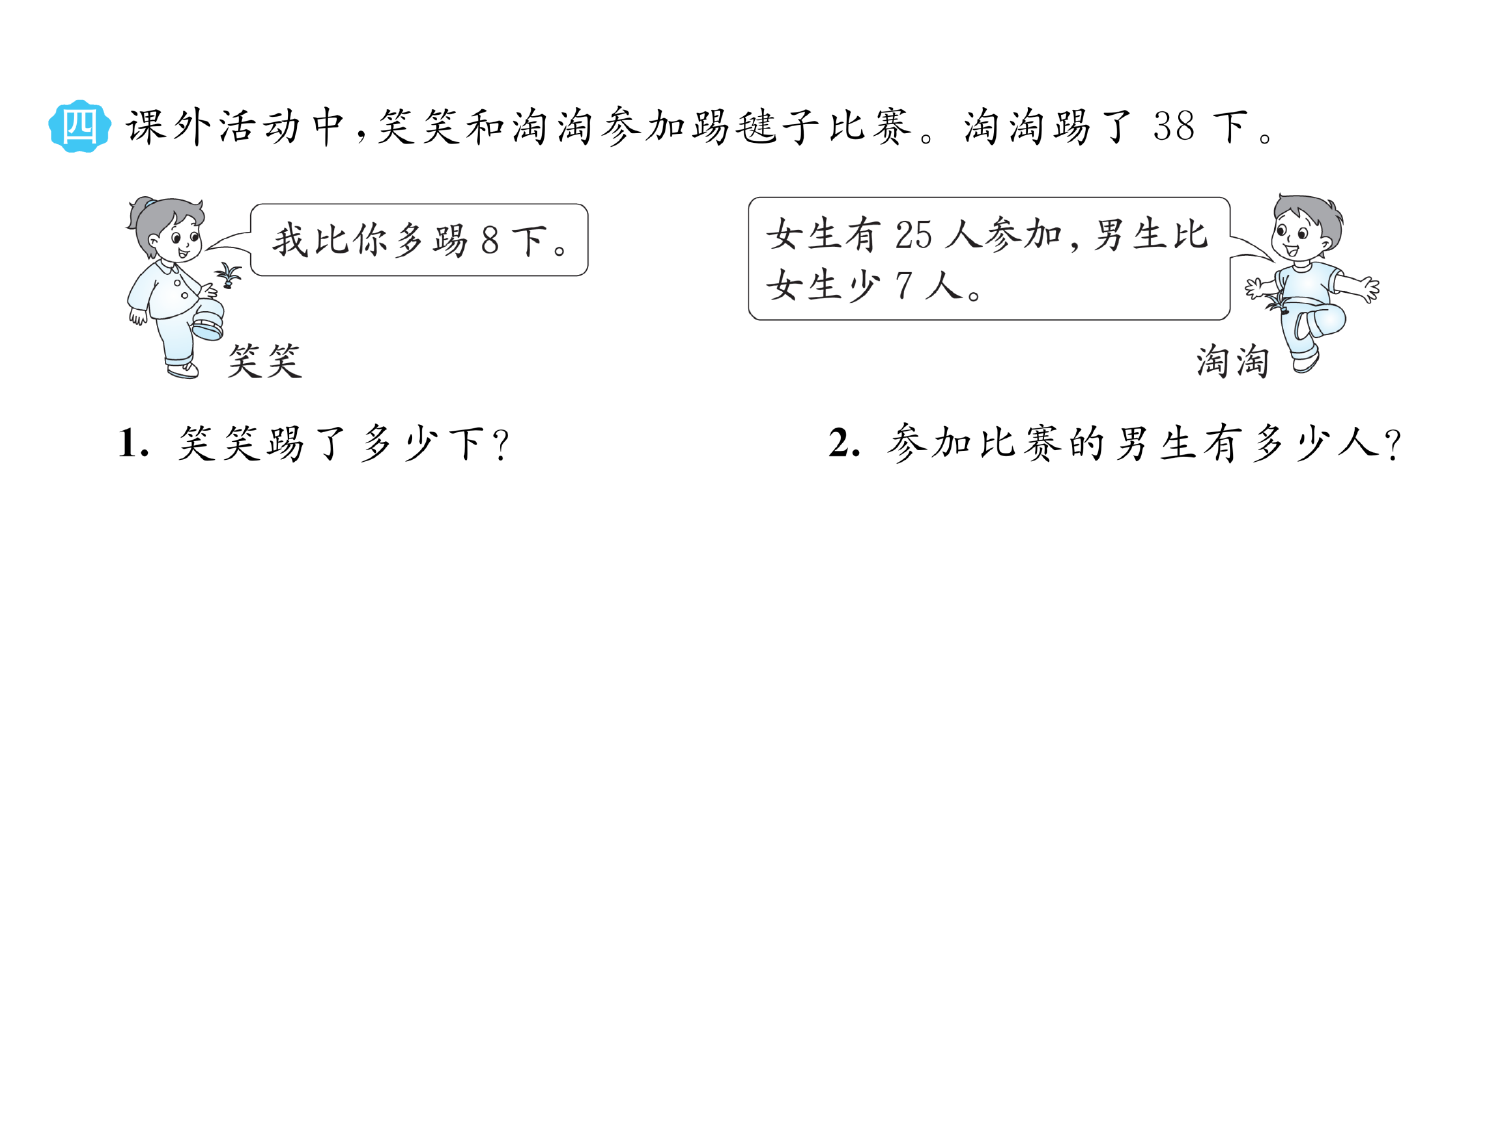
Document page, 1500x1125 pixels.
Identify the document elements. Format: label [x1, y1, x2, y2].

picture [41, 89, 1471, 659]
